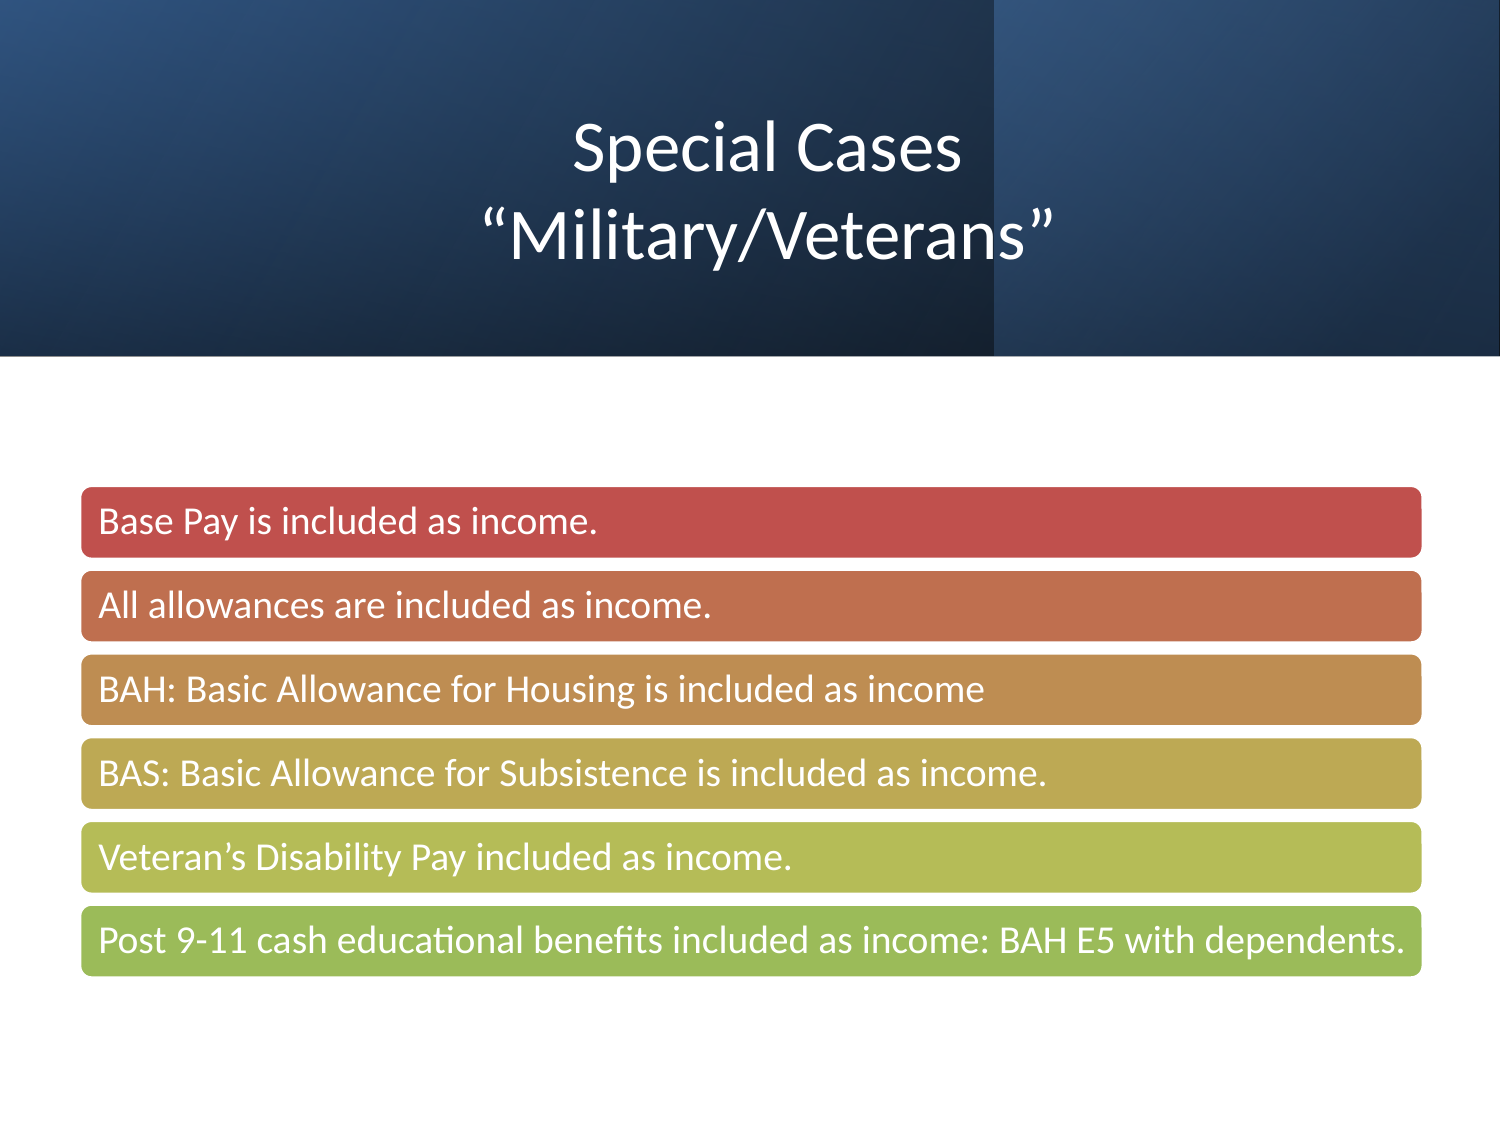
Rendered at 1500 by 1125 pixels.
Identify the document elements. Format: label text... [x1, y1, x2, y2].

text_box [0, 0, 1500, 358]
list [78, 428, 1424, 1035]
text_box [0, 358, 1500, 1125]
title Special Cases “Military/Veterans” [170, 57, 1366, 316]
